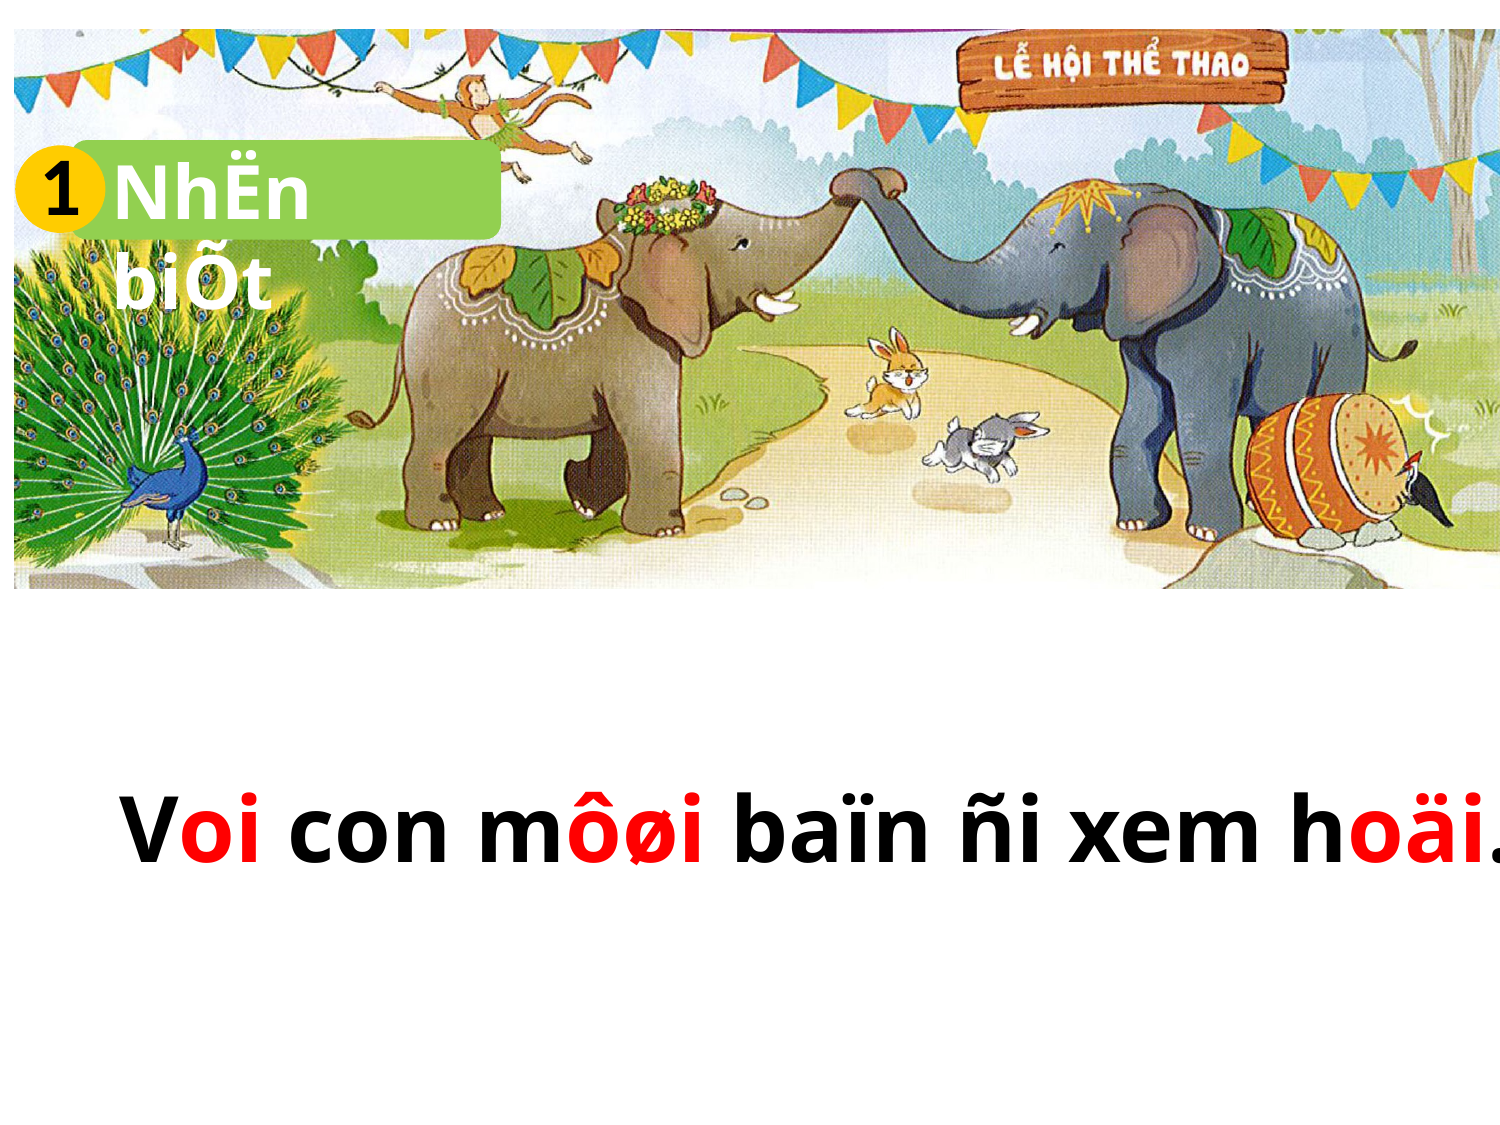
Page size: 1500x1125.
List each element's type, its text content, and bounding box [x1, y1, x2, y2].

text_box Voi con môøi baïn ñi xem hoäi. [104, 763, 1500, 889]
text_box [14, 124, 502, 244]
picture [13, 28, 1500, 589]
